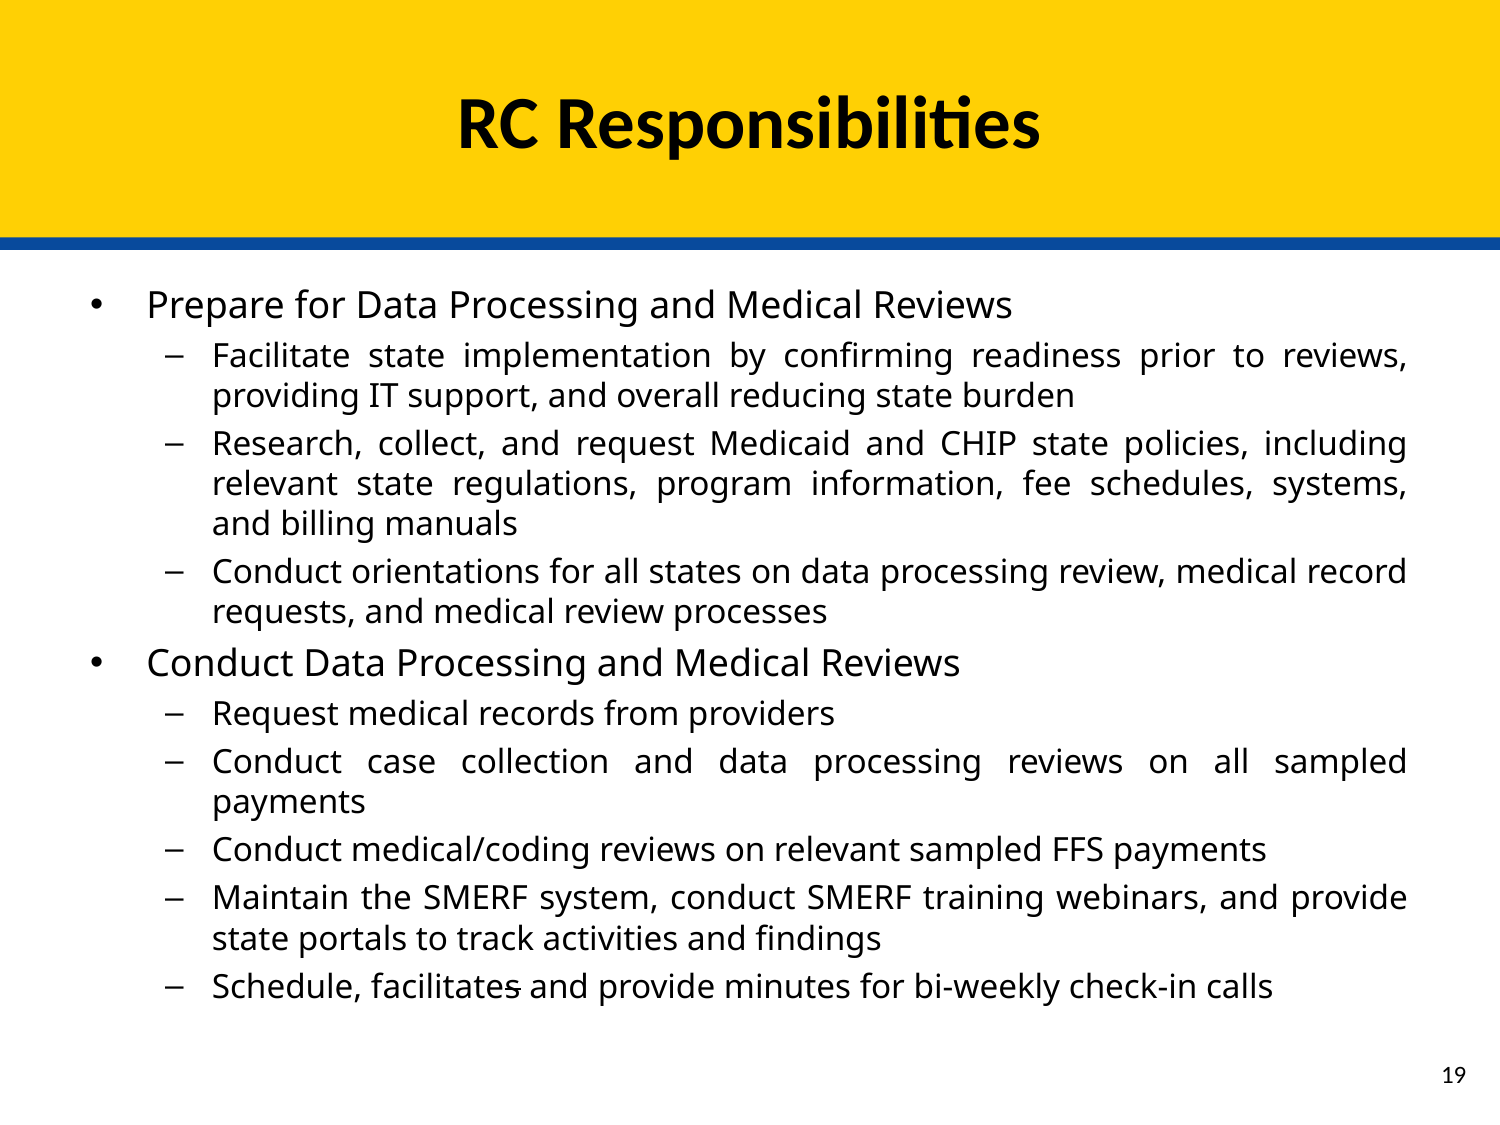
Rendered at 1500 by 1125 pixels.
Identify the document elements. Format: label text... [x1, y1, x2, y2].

slide_number 18 [1131, 1043, 1482, 1104]
list Prepare for Data Processing and Medical Reviews Facilitate state implementation by confirming readiness prior to reviews, providing IT support, and overall reducing state burden Research, collect, and request Medicaid and CHIP state policies, including relevant state regulations, program information, fee schedules, systems, and billing manuals Conduct orientations for all states on data processing review, medical record requests, and medical review processes Conduct Data Processing and Medical Reviews Request medical records from providers Conduct case collection and data processing reviews on all sampled payments Conduct medical/coding reviews on relevant sampled FFS payments Maintain the SMERF system, conduct SMERF training webinars, and provide state portals to track activities and findings Schedule, facilitates and provide minutes for bi-weekly check-in calls [75, 273, 1425, 1125]
title RC Responsibilities [0, 0, 1500, 238]
